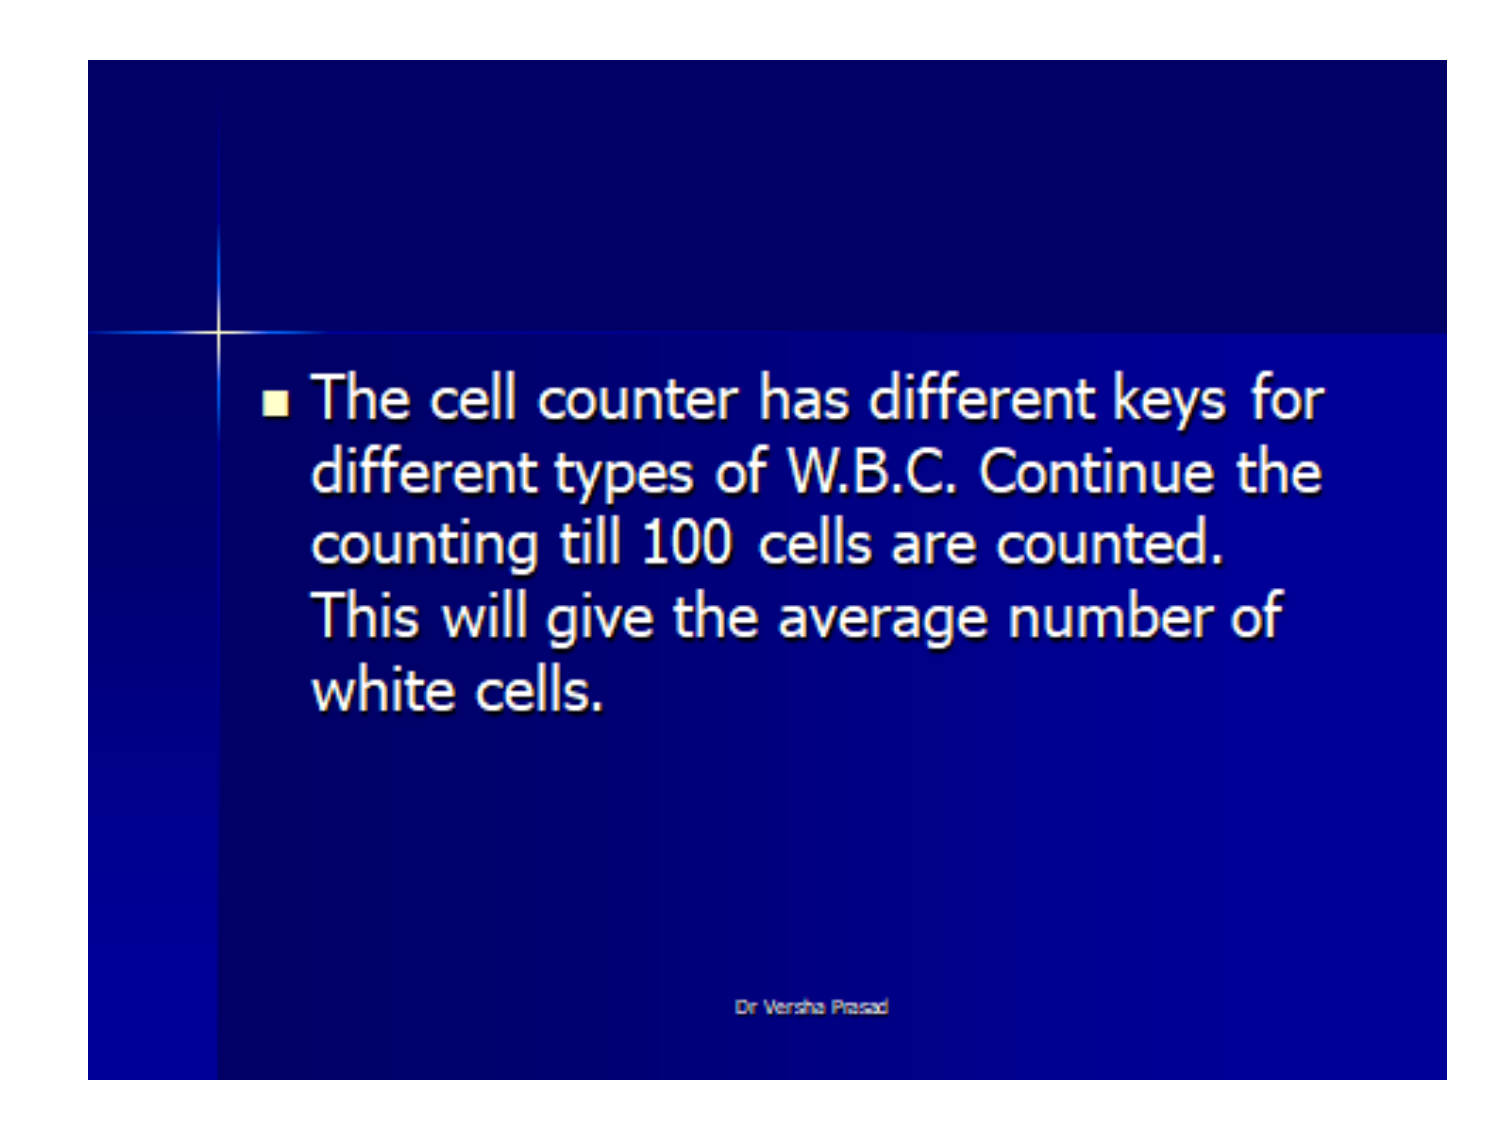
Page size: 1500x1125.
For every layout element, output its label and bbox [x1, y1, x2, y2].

list [88, 60, 1448, 1080]
